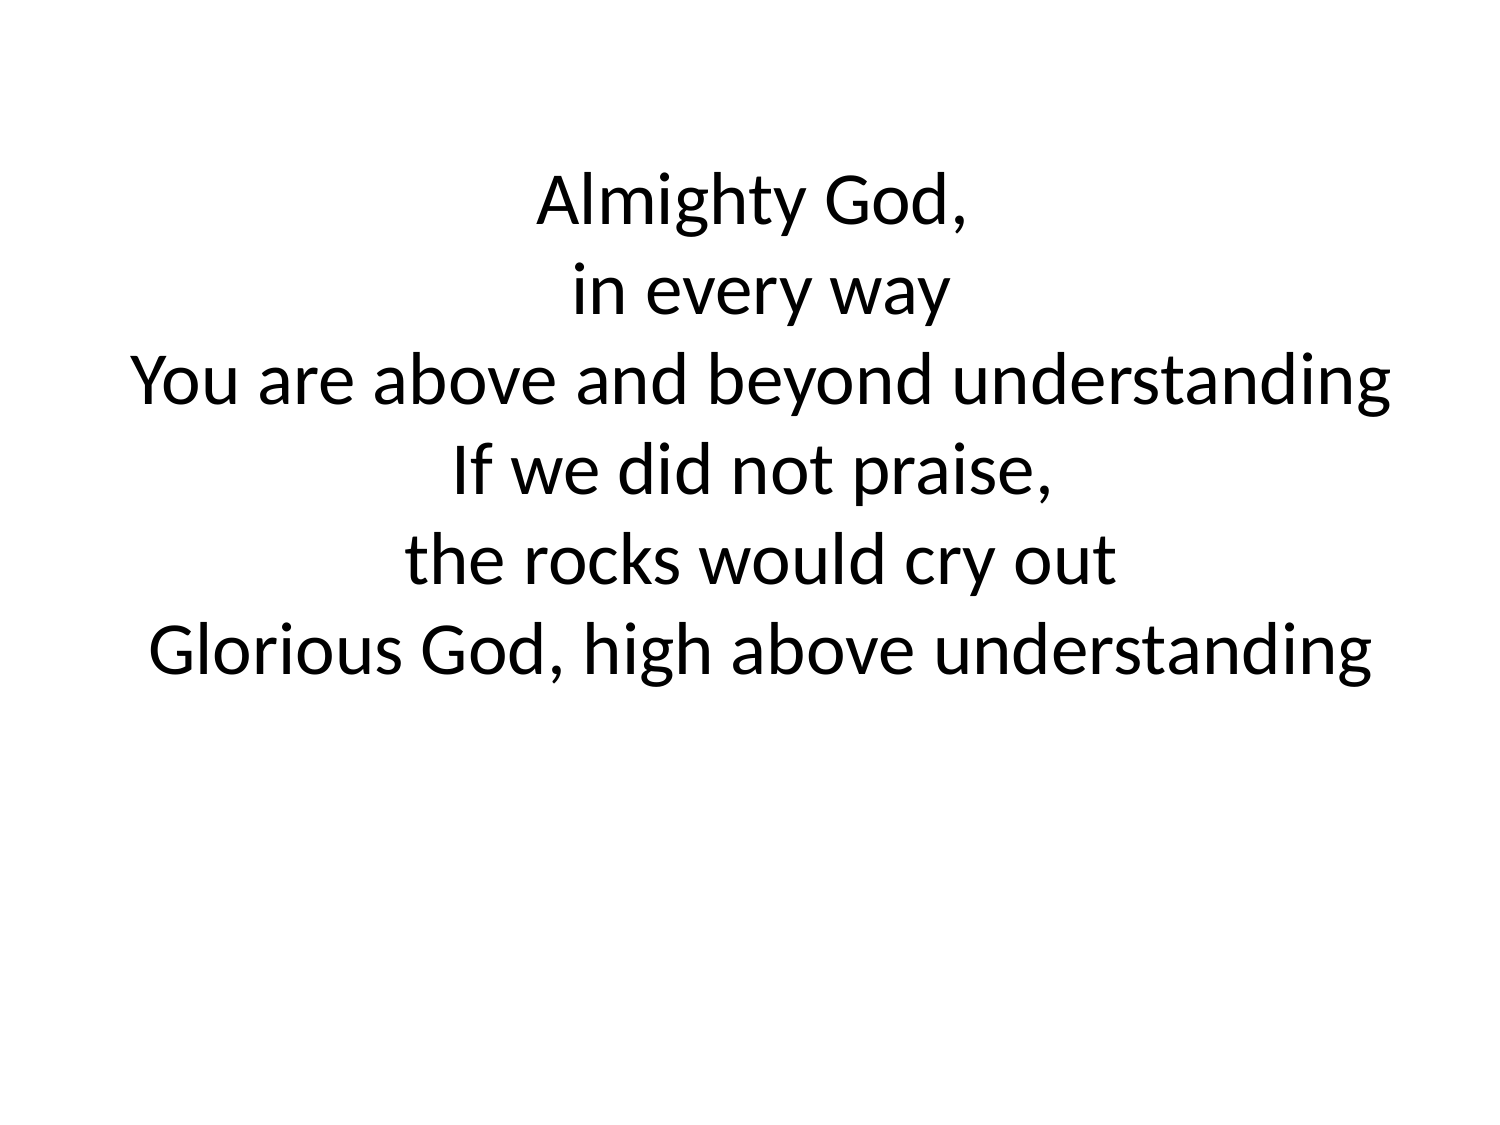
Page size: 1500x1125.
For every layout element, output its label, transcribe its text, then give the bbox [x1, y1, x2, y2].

text_box Almighty God, in every way You are above and beyond understanding If we did not praise, the rocks would cry out Glorious God, high above understanding [107, 142, 1416, 697]
